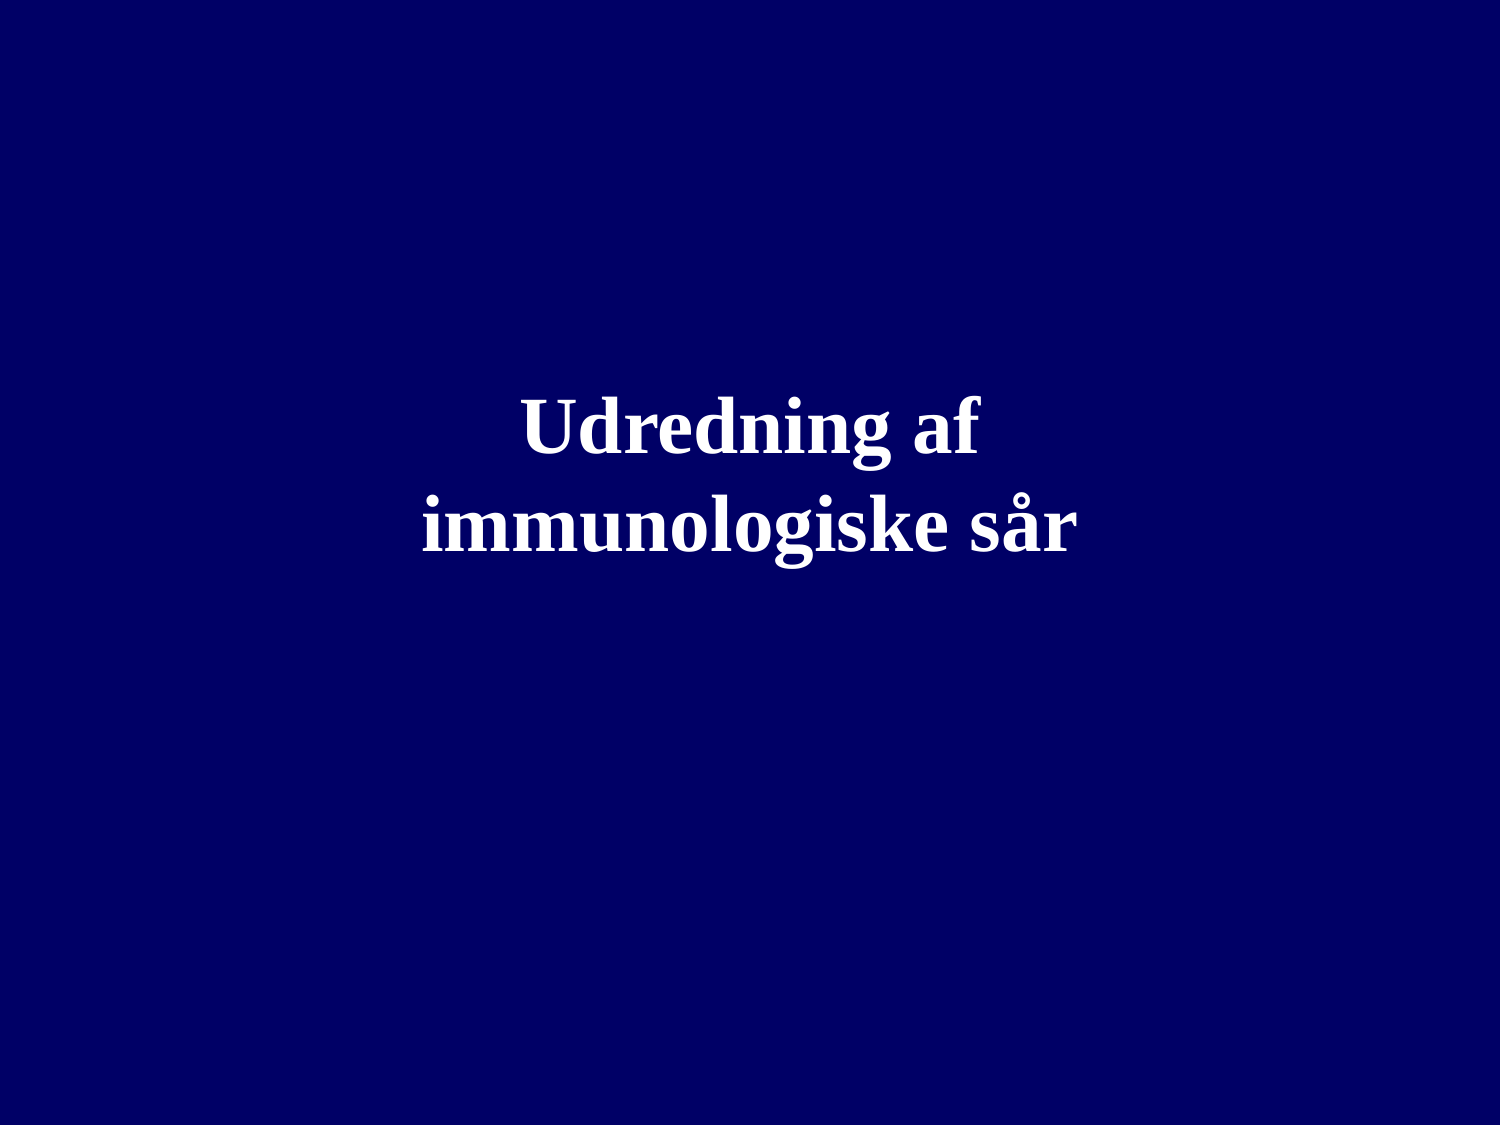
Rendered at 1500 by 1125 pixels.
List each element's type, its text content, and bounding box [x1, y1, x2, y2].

title Udredning af immunologiske sår [111, 348, 1388, 592]
